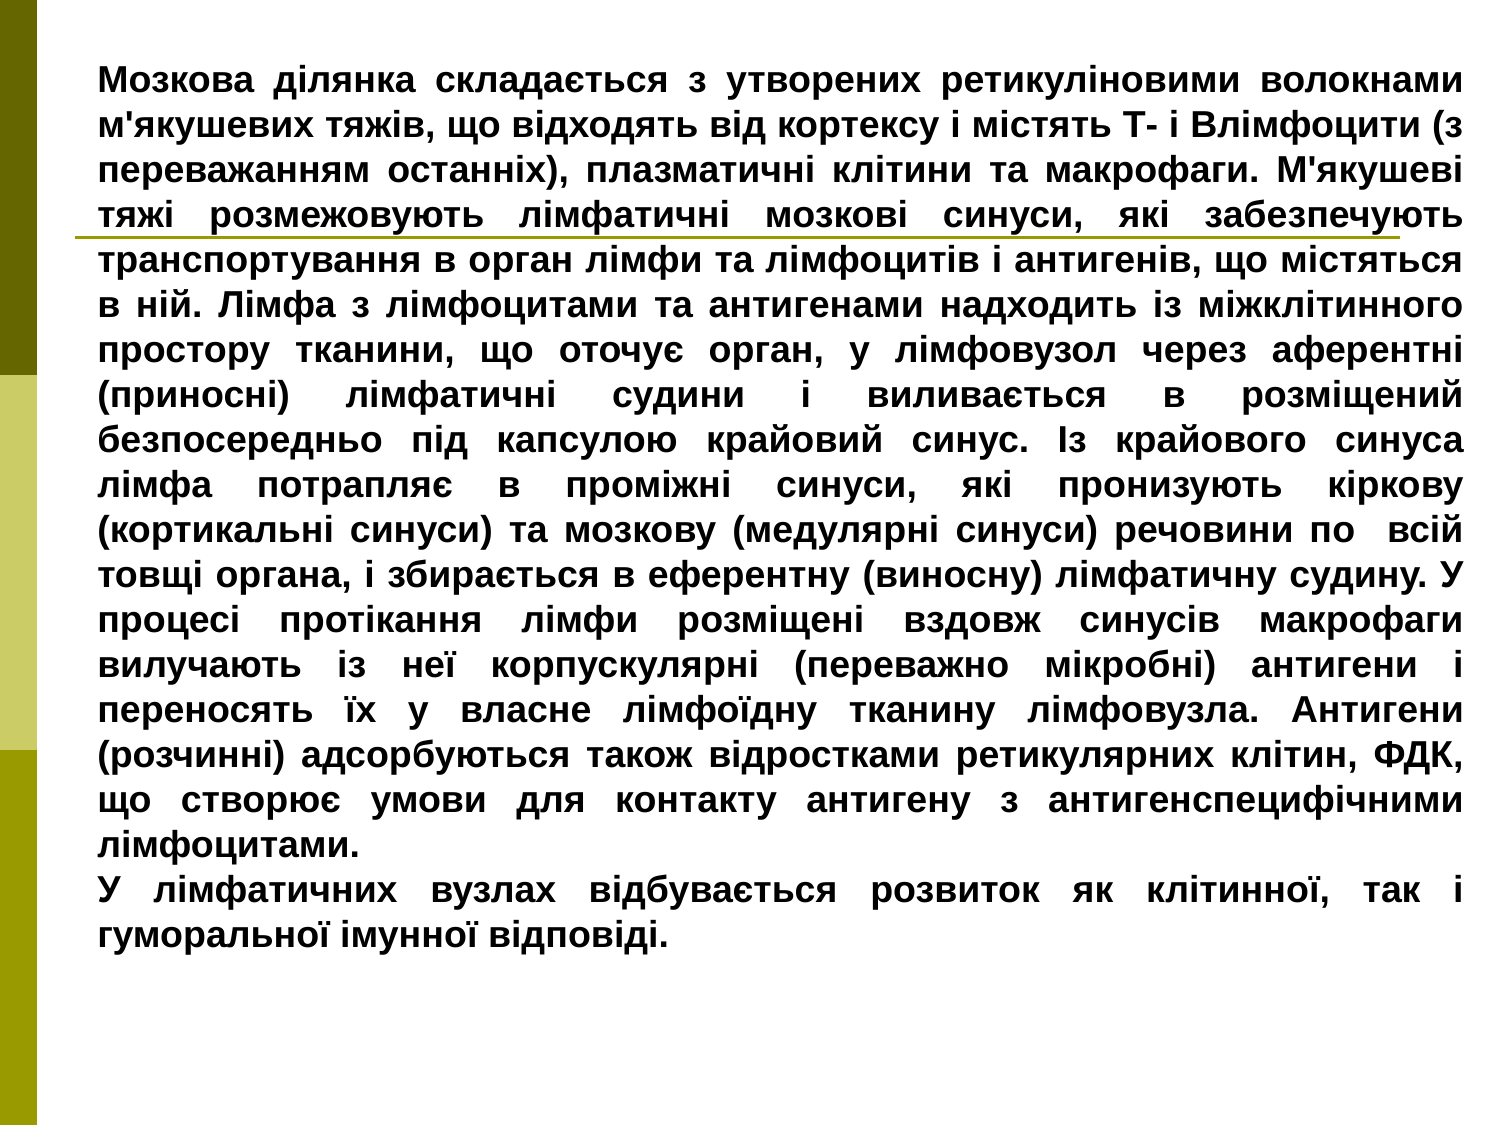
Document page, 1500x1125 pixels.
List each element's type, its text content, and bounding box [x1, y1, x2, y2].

text_box Мозкова ділянка складається з утворених ретикуліновими волокнами м'якушевих тяжів, що відходять від кортексу і містять Т- і Влімфоцити (з переважанням останніх), плазматичні клітини та макрофаги. М'якушеві тяжі розмежовують лімфатичні мозкові синуси, які забезпечують транспортування в орган лімфи та лімфоцитів і антигенів, що містяться в ній. Лімфа з лімфоцитами та антигенами надходить із міжклітинного простору тканини, що оточує орган, у лімфовузол через аферентні (приносні) лімфатичні судини і виливається в розміщений безпосередньо під капсулою крайовий синус. Із крайового синуса лімфа потрапляє в проміжні синуси, які пронизують кіркову (кортикальні синуси) та мозкову (медулярні синуси) речовини по всій товщі органа, і збирається в еферентну (виносну) лімфатичну судину. У процесі протікання лімфи розміщені вздовж синусів макрофаги вилучають із неї корпускулярні (переважно мікробні) антигени і переносять їх у власне лімфоїдну тканину лімфовузла. Антигени (розчинні) адсорбуються також відростками ретикулярних клітин, ФДК, що створює умови для контакту антигену з антигенспецифічними лімфоцитами. У лімфатичних вузлах відбувається розвиток як клітинної, так і гуморальної імунної відповіді. [82, 47, 1480, 962]
